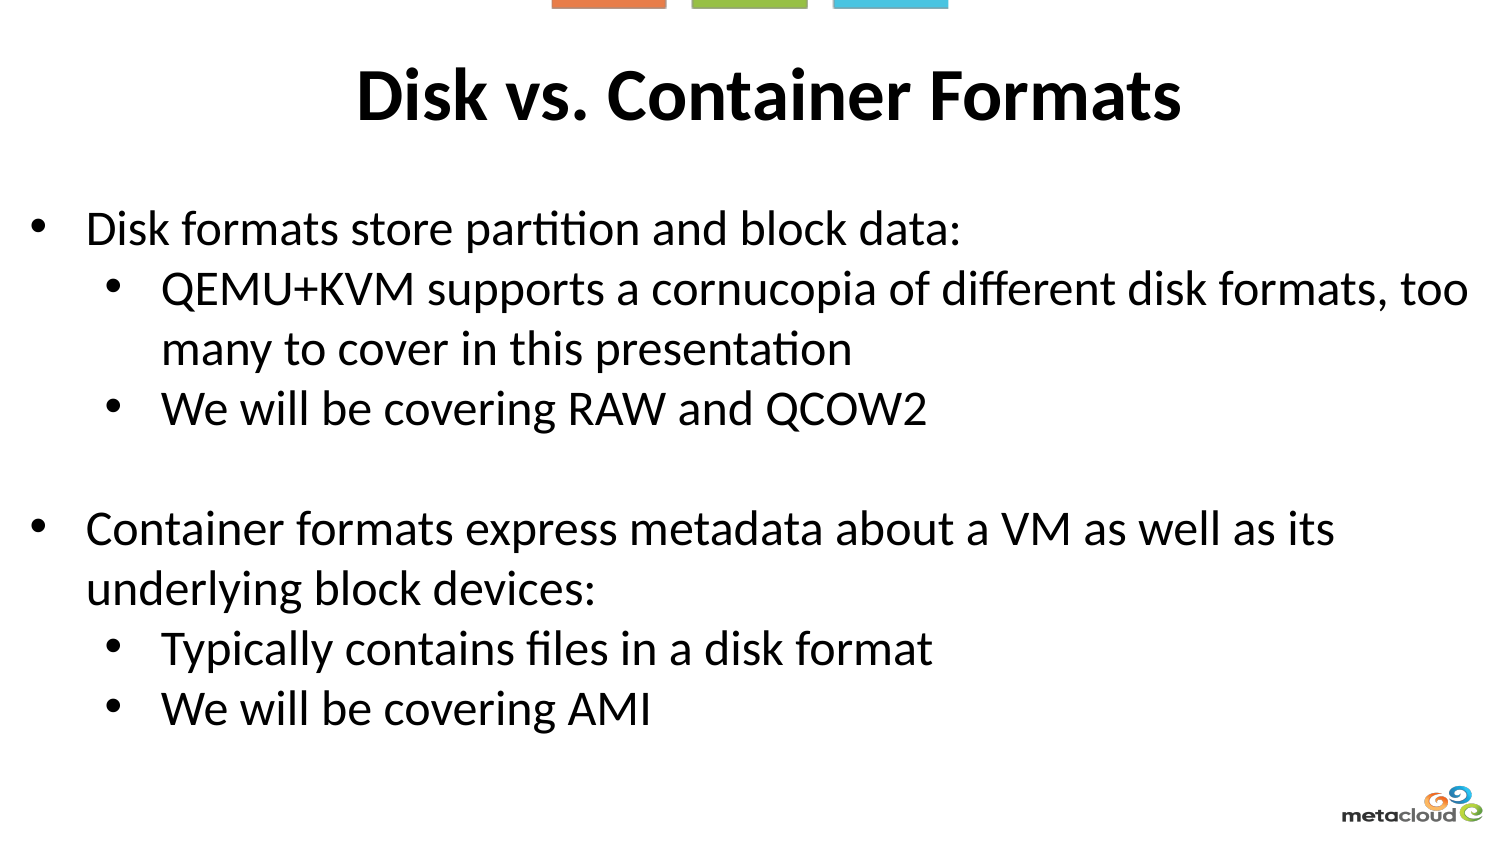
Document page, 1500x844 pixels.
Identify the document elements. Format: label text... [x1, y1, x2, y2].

text_box [551, 0, 949, 9]
text_box Disk vs. Container Formats [147, 30, 1393, 120]
text_box Disk formats store partition and block data: QEMU+KVM supports a cornucopia of different disk formats, too many to cover in this presentation We will be covering RAW and QCOW2 Container formats express metadata about a VM as well as its underlying block devices: Typically contains files in a disk format We will be covering AMI [14, 120, 1488, 758]
text_box [1332, 783, 1488, 826]
